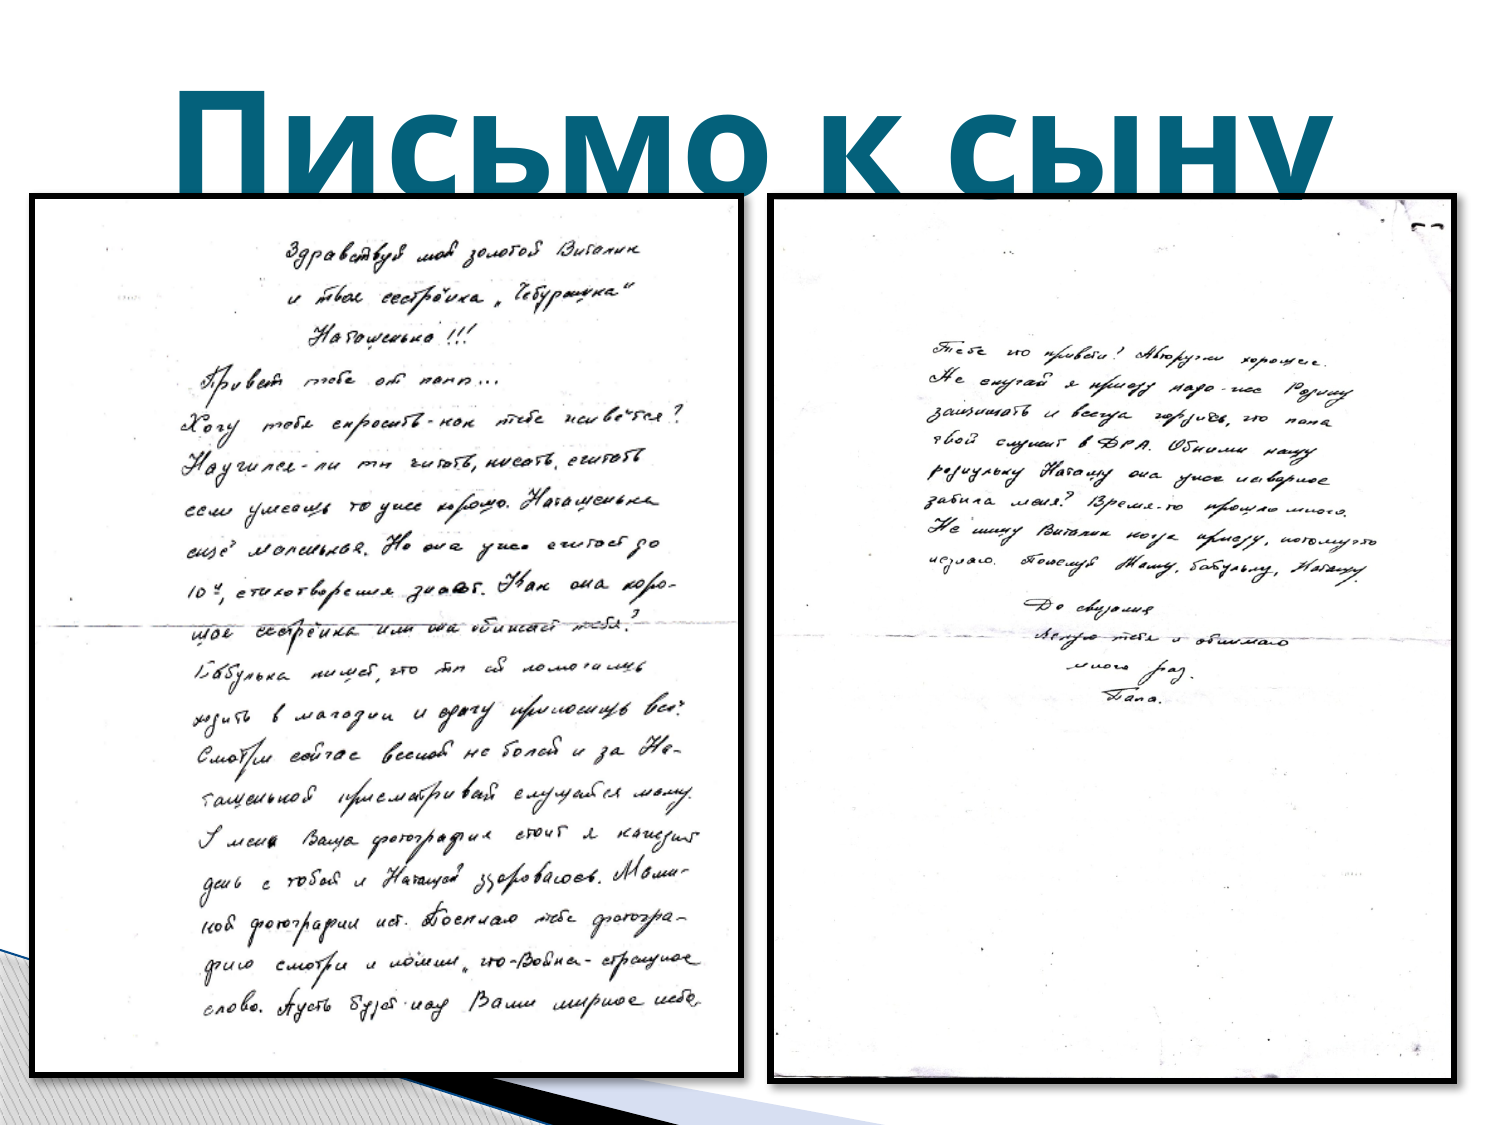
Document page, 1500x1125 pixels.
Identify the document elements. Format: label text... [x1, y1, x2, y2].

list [34, 198, 739, 1073]
picture [773, 198, 1452, 1079]
title Письмо к сыну [75, 45, 1425, 233]
